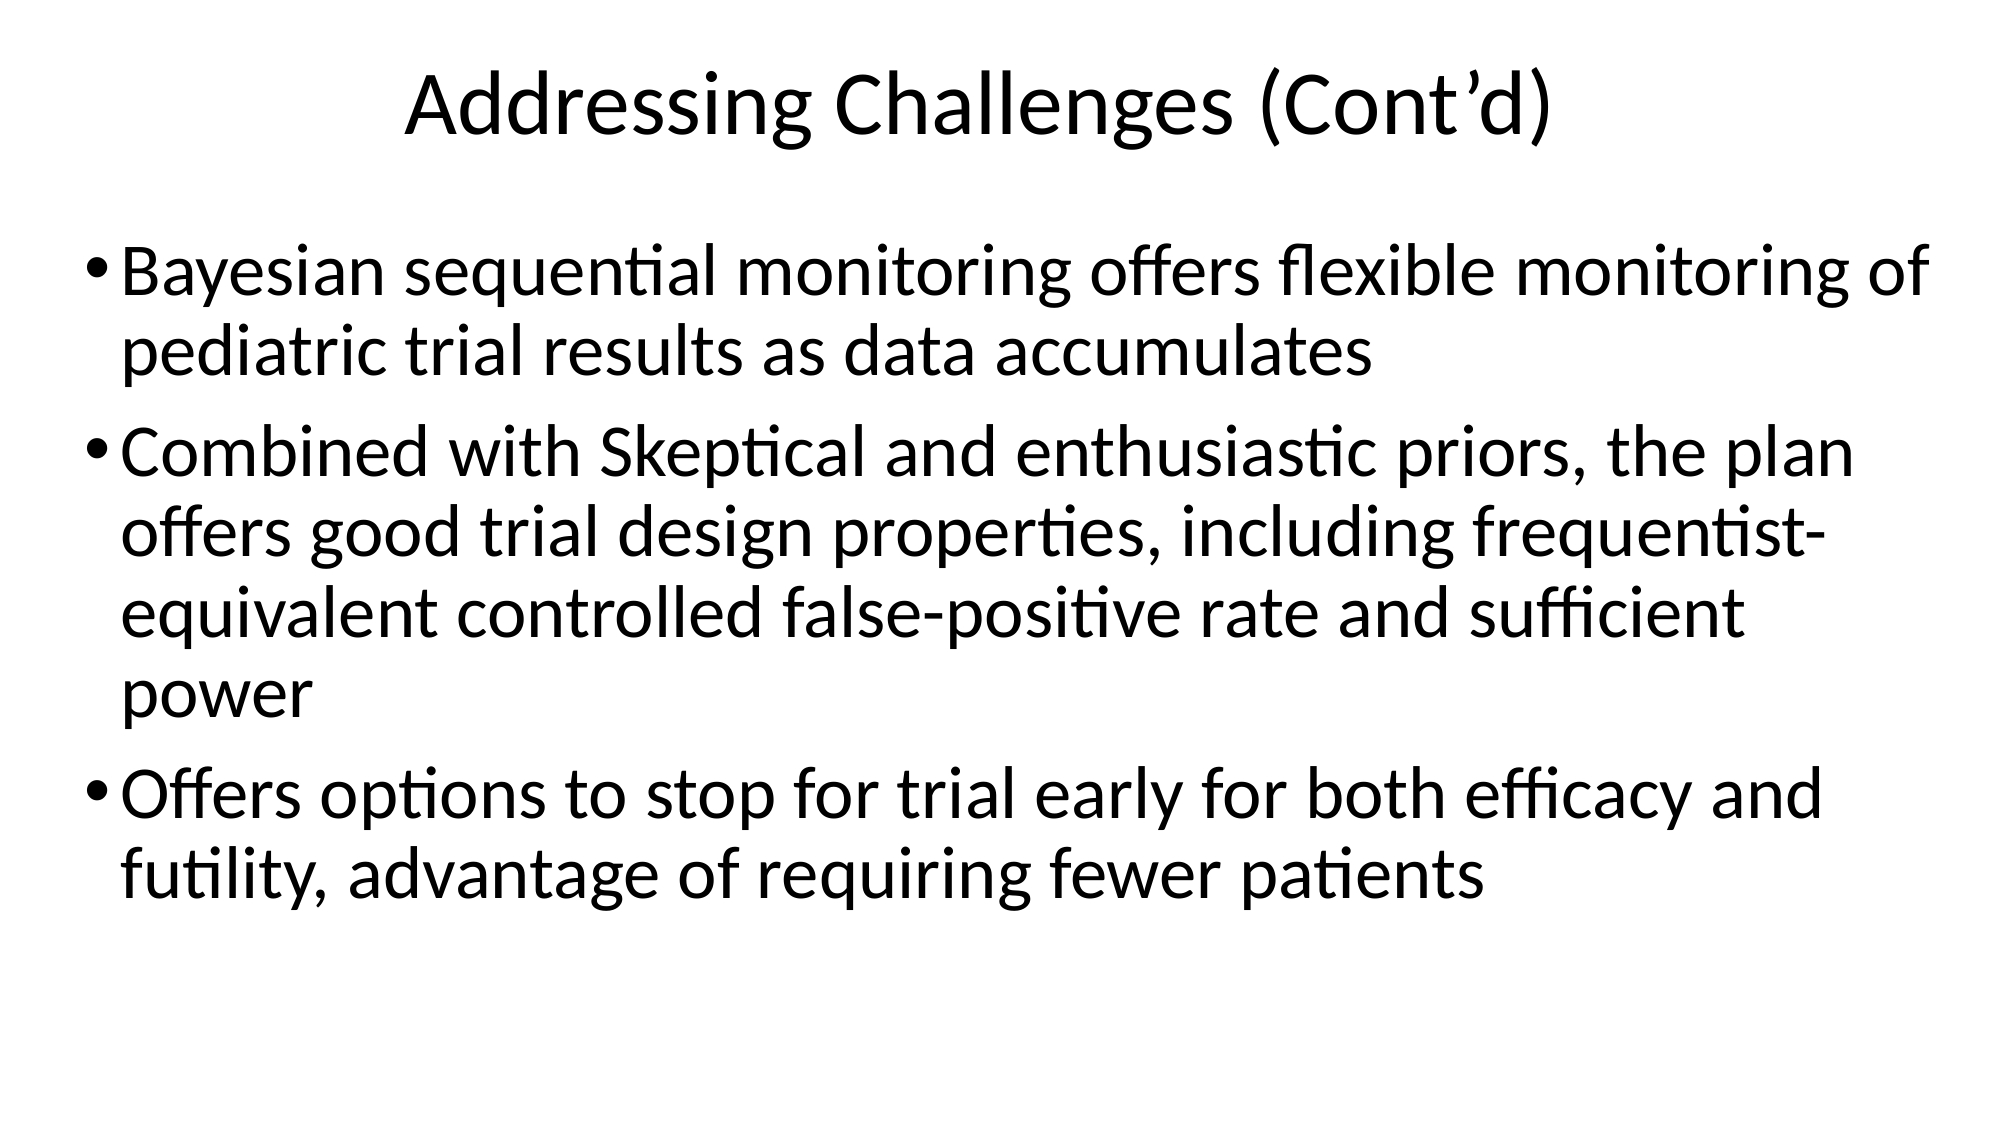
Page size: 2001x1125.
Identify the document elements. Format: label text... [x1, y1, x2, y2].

title Addressing Challenges (Cont’d) [50, 29, 1912, 182]
list Bayesian sequential monitoring offers flexible monitoring of pediatric trial results as data accumulates Combined with Skeptical and enthusiastic priors, the plan offers good trial design properties, including frequentist-equivalent controlled false-positive rate and sufficient power Offers options to stop for trial early for both efficacy and futility, advantage of requiring fewer patients [69, 223, 1967, 927]
